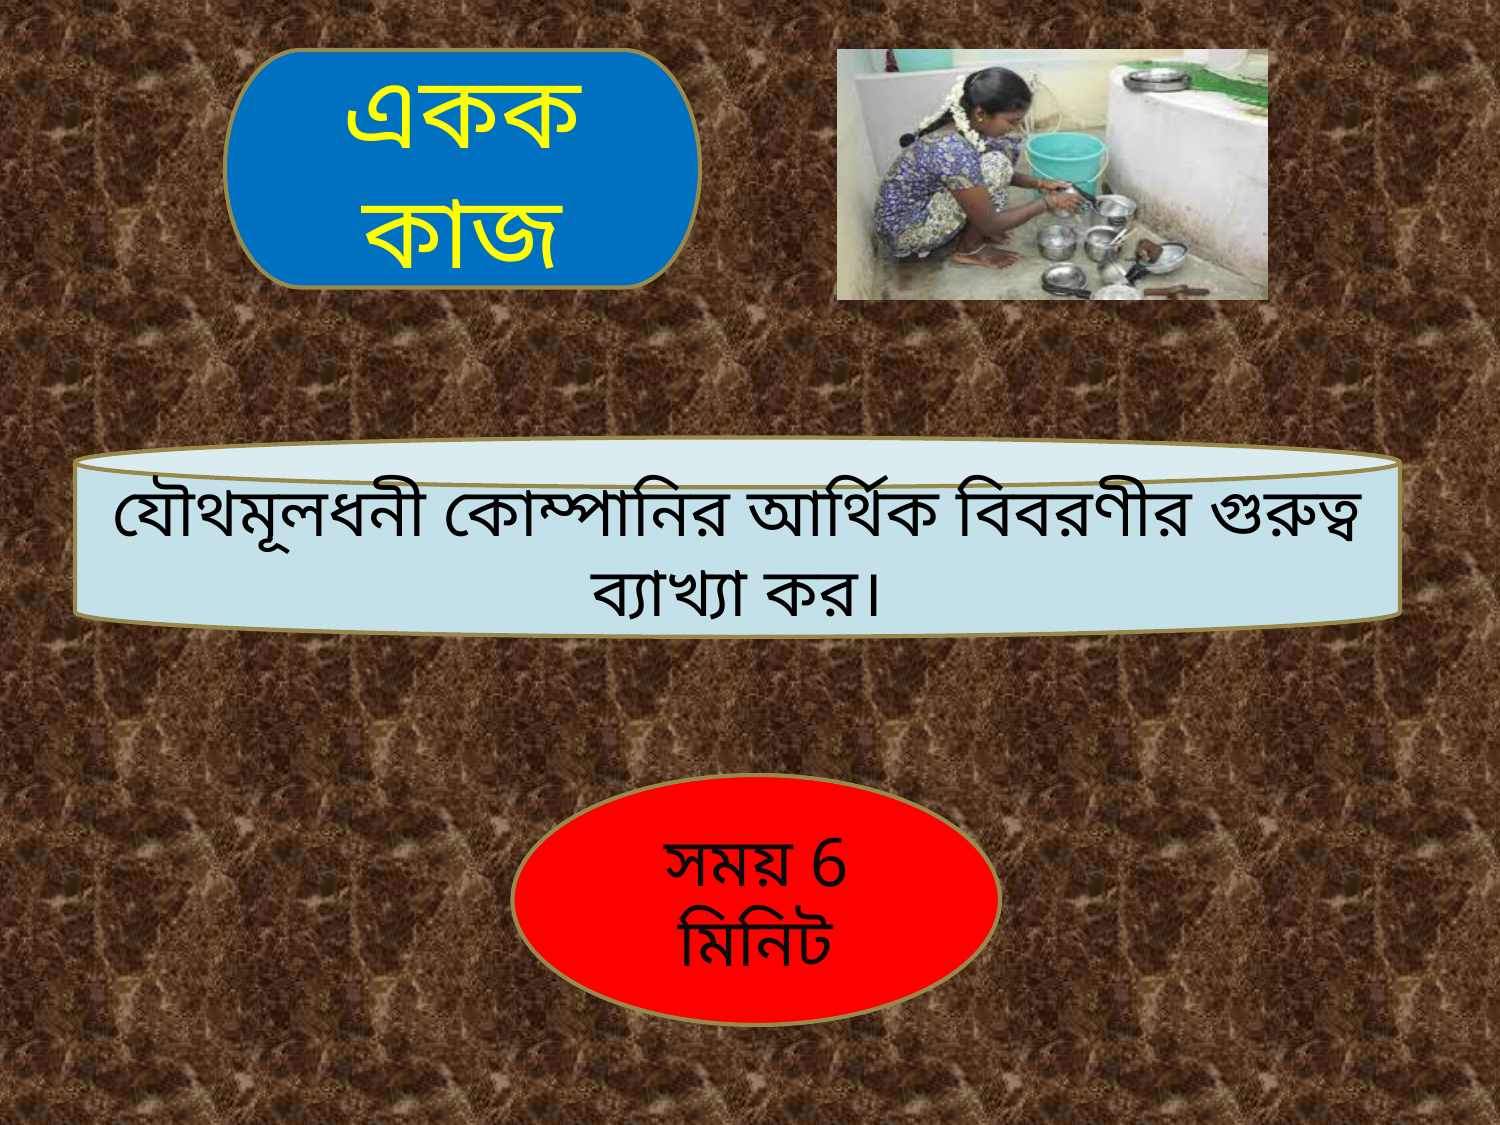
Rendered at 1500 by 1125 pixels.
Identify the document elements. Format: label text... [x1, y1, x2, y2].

picture [0, 0, 1500, 1125]
text_box একক কাজ [222, 47, 703, 290]
text_box যৌথমূলধনী কোম্পানির আর্থিক বিবরণীর গুরুত্ব ব্যাখ্যা কর। [72, 435, 1403, 639]
text_box সময় 6 মিনিট [510, 772, 1003, 1028]
